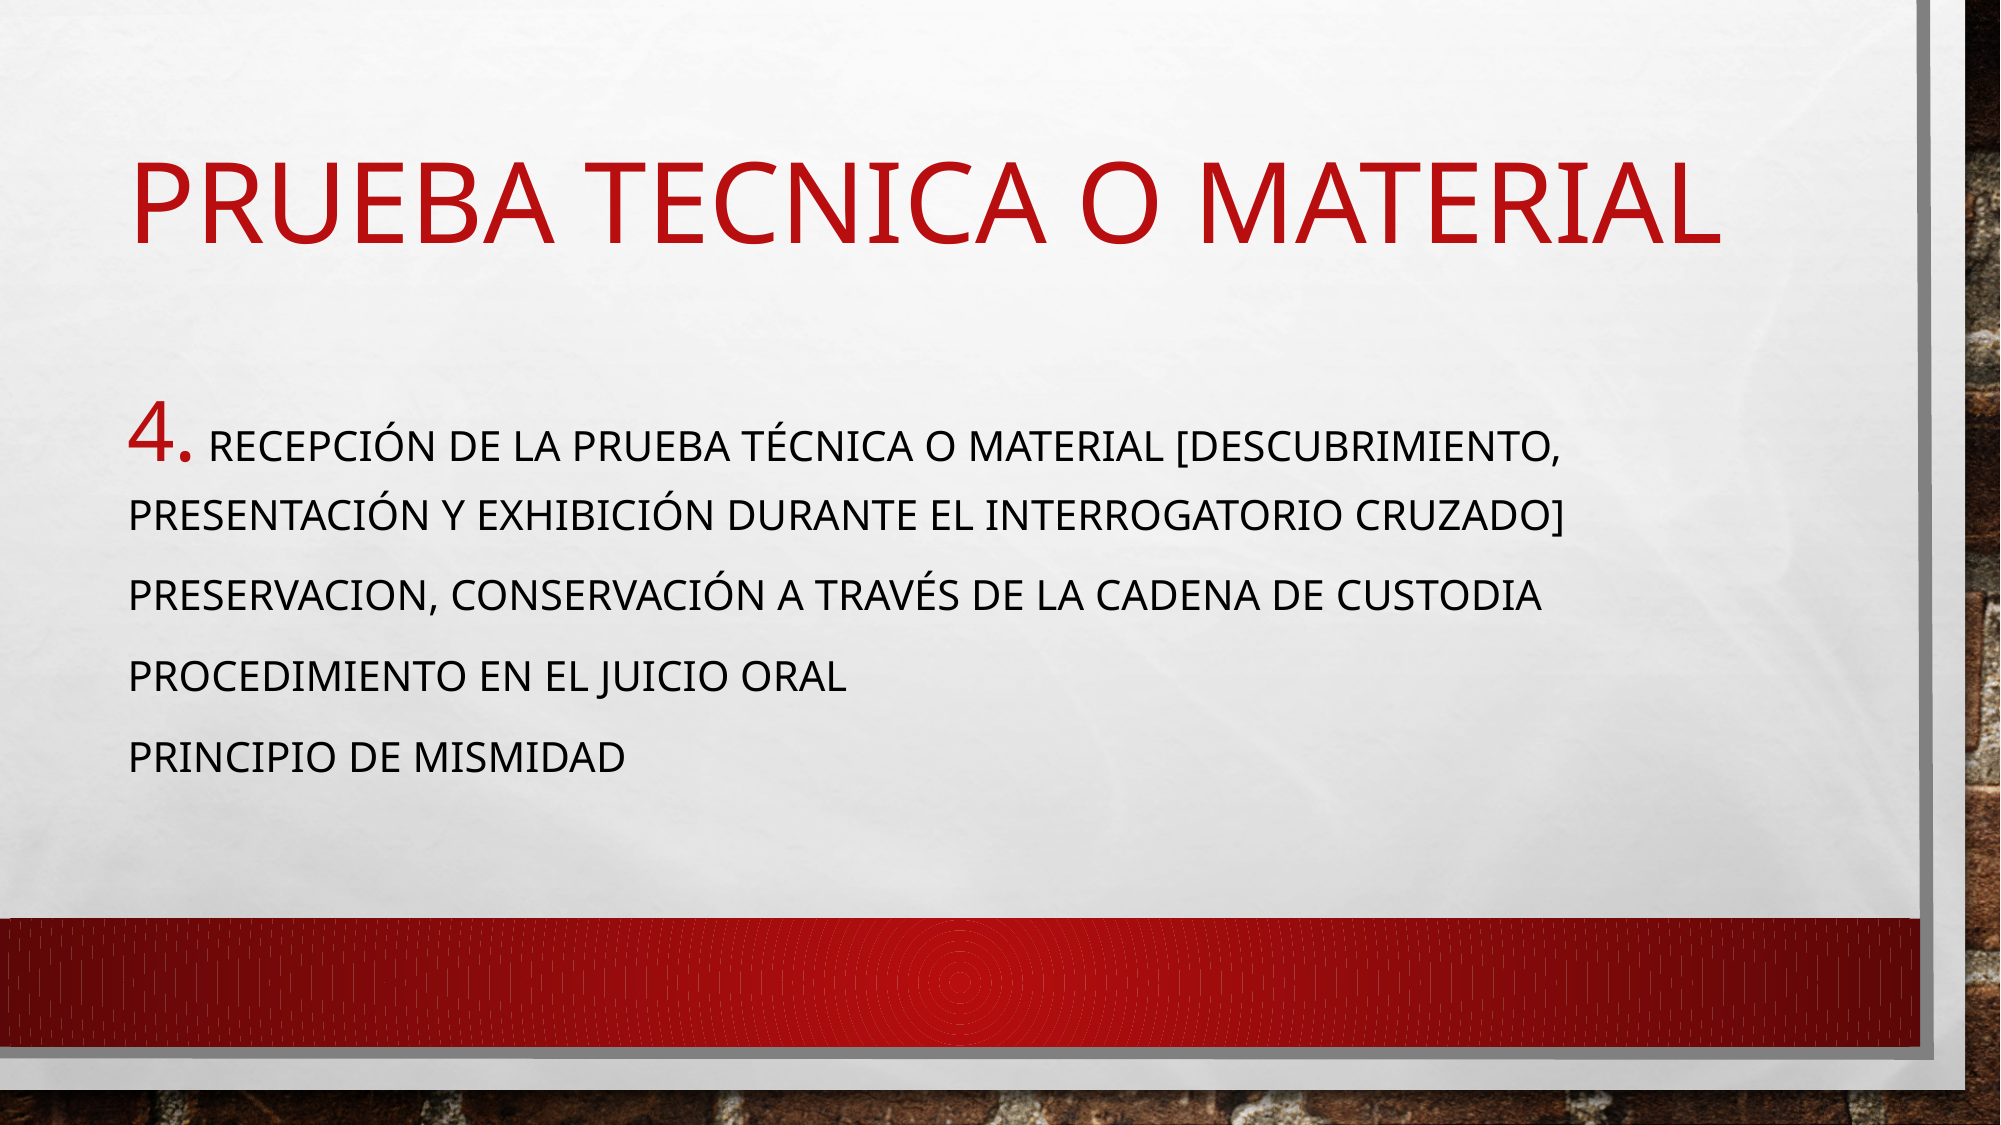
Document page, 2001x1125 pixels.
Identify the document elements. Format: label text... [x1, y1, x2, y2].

picture [0, 0, 2000, 1125]
list 4. Recepción de la prueba técnica o material [descubrimiento, presentación y exhibición durante el interrogatorio cruzado] Preservacion, conservación a través de la cadena de custodia Procedimiento en el juicio oral Principio de mismidad [112, 338, 1818, 882]
title PRUEBA TECNICA O MATERIAL [112, 112, 1818, 302]
